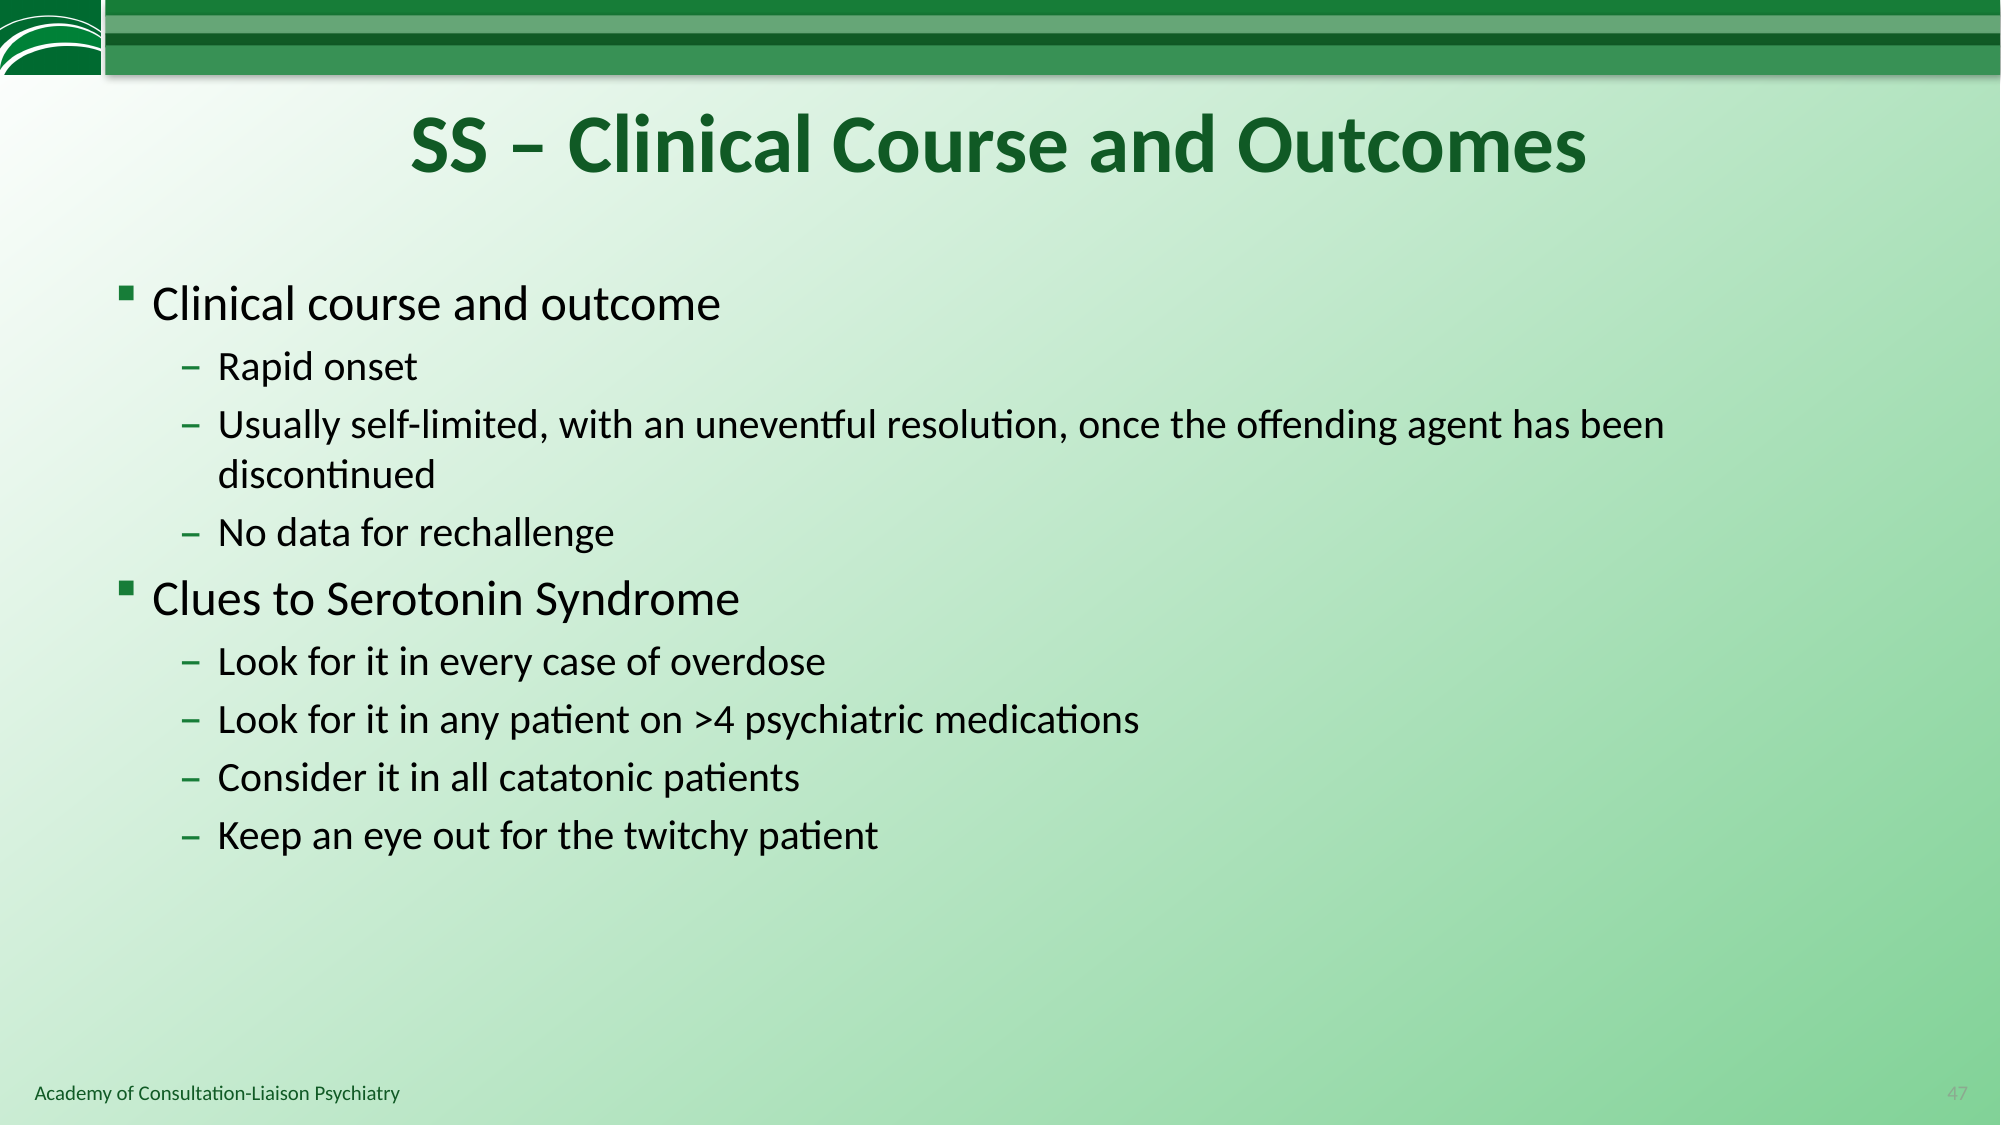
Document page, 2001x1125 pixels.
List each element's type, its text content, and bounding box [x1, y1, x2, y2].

title SS – Clinical Course and Outcomes [99, 45, 1900, 233]
slide_number 47 [1903, 1062, 1984, 1122]
picture [0, 0, 101, 75]
list Clinical course and outcome Rapid onset Usually self-limited, with an uneventful resolution, once the offending agent has been discontinued No data for rechallenge Clues to Serotonin Syndrome Look for it in every case of overdose Look for it in any patient on >4 psychiatric medications Consider it in all catatonic patients Keep an eye out for the twitchy patient [99, 262, 1900, 1005]
